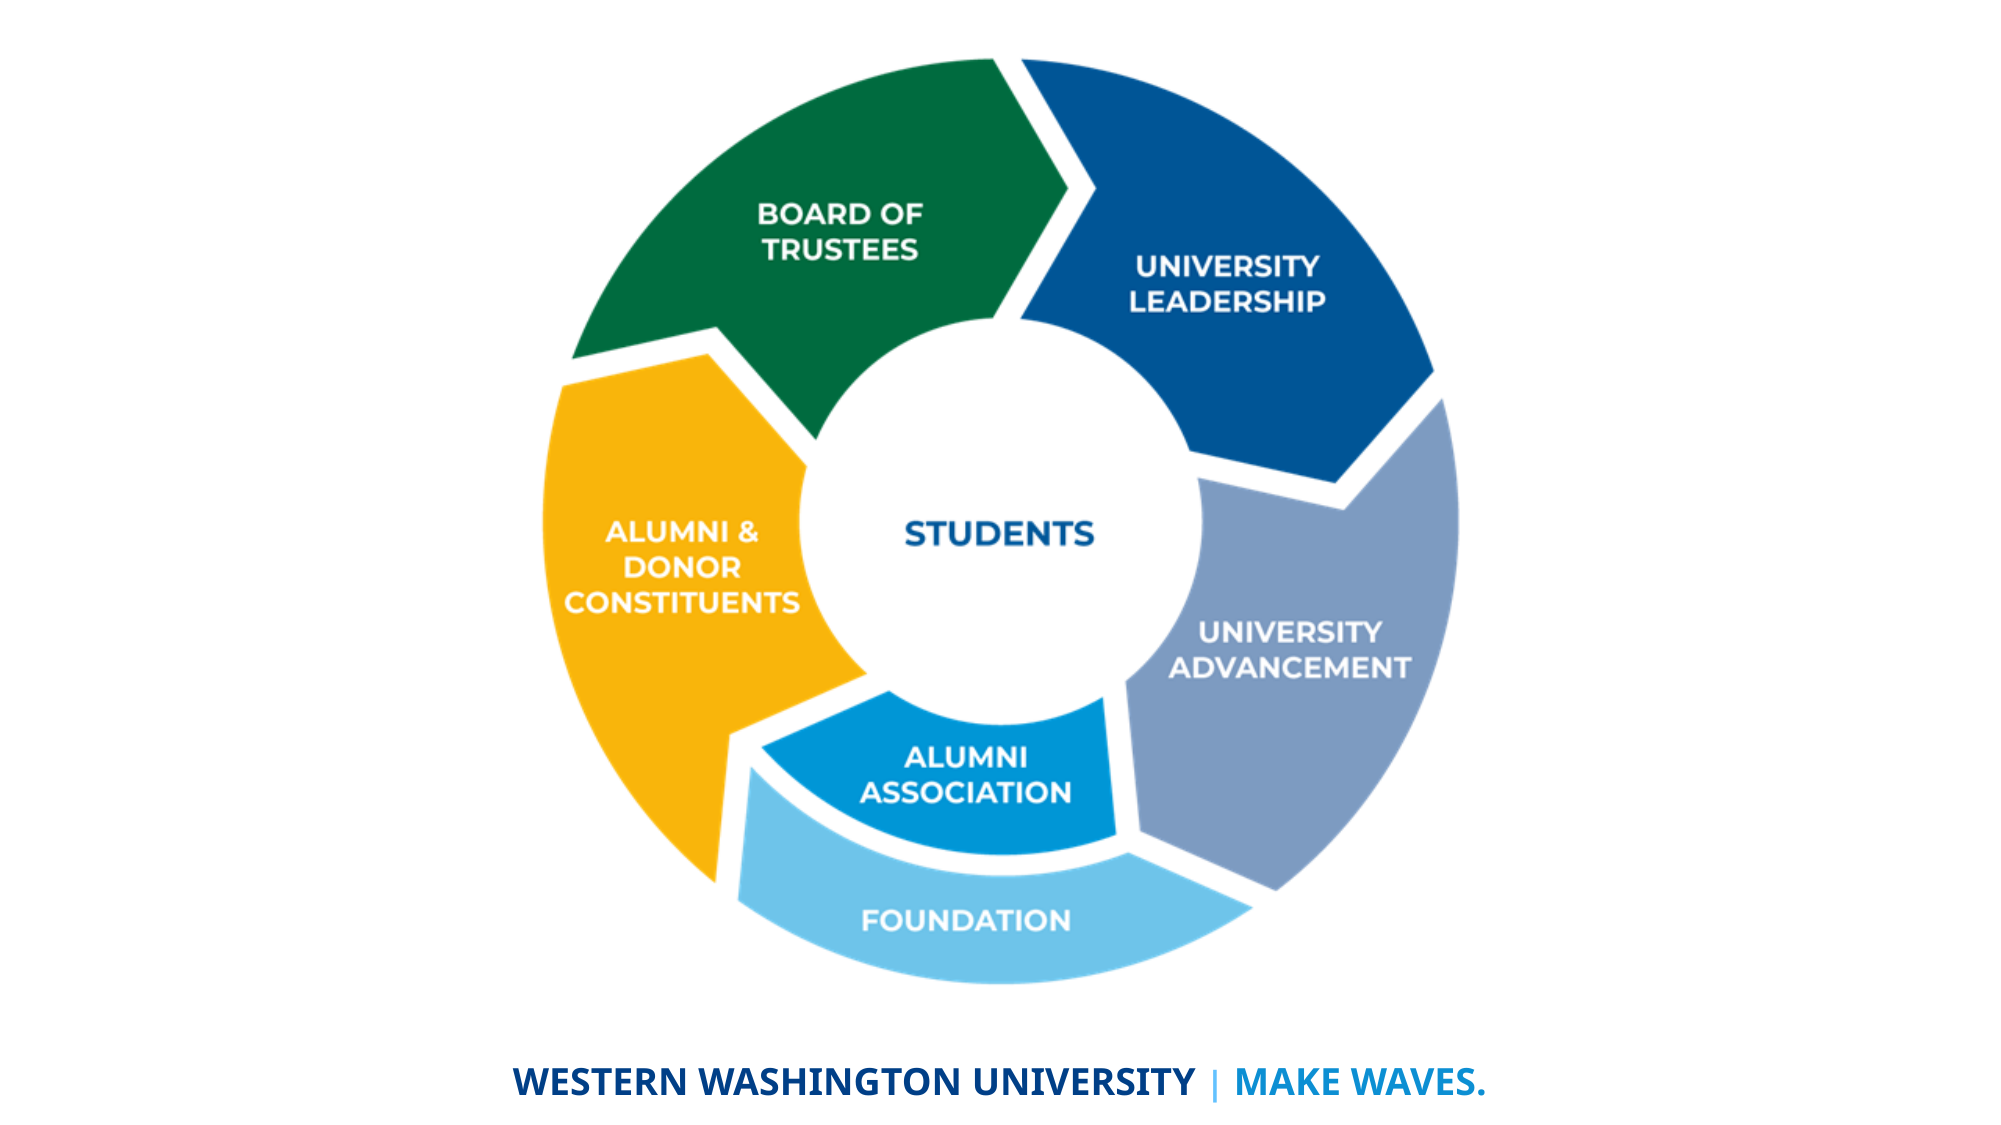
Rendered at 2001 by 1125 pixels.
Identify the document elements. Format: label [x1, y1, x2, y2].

picture [512, 30, 1488, 1016]
